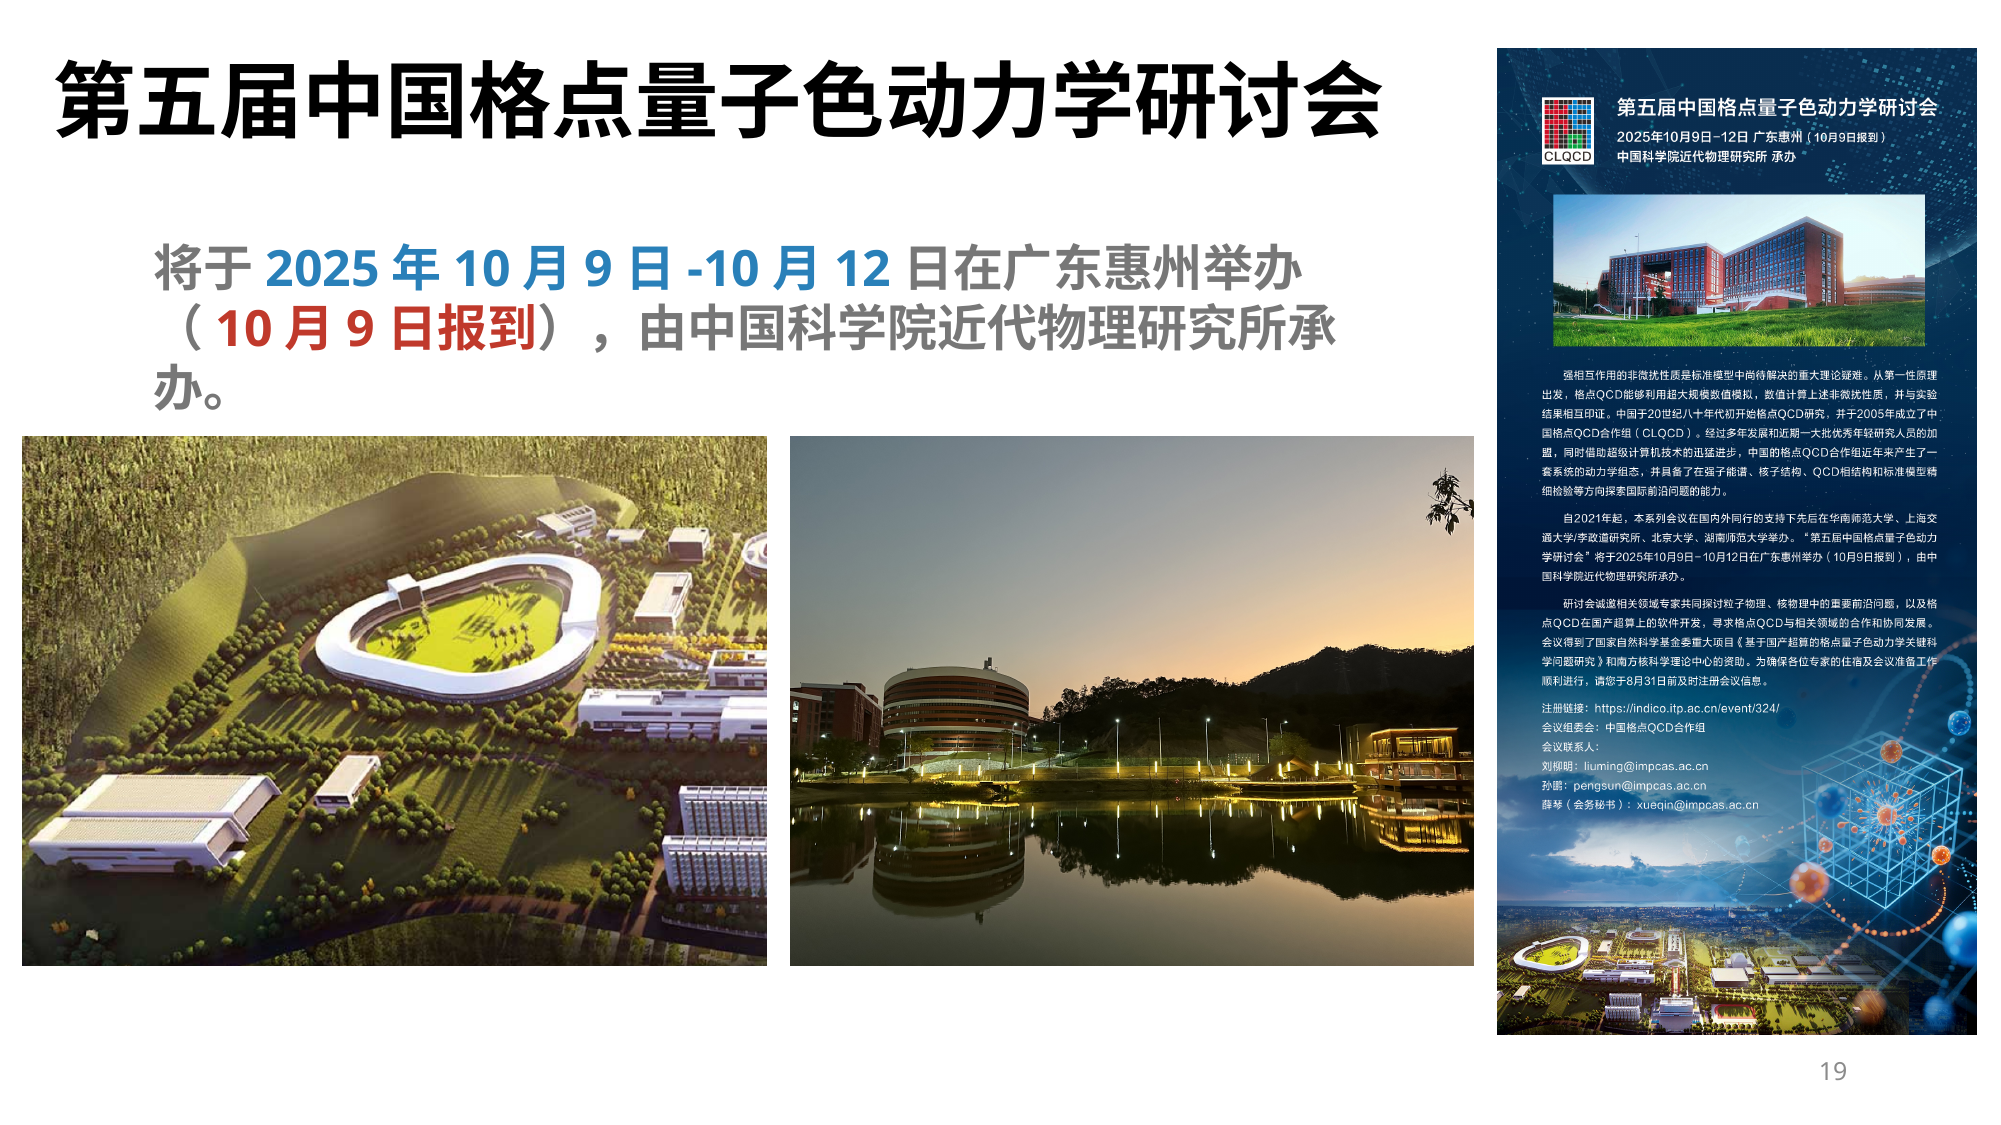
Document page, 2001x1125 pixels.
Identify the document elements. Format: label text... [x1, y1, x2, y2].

text_box 将于2025年10月9日-10月12日在广东惠州举办（10月9日报到），由中国科学院近代物理研究所承办。 [139, 228, 1373, 424]
picture [790, 436, 1474, 966]
text_box 第五届中国格点量子色动力学研讨会 [38, 40, 1446, 156]
picture [22, 436, 767, 966]
slide_number 19 [1412, 1042, 1863, 1103]
picture [1497, 48, 1977, 1035]
